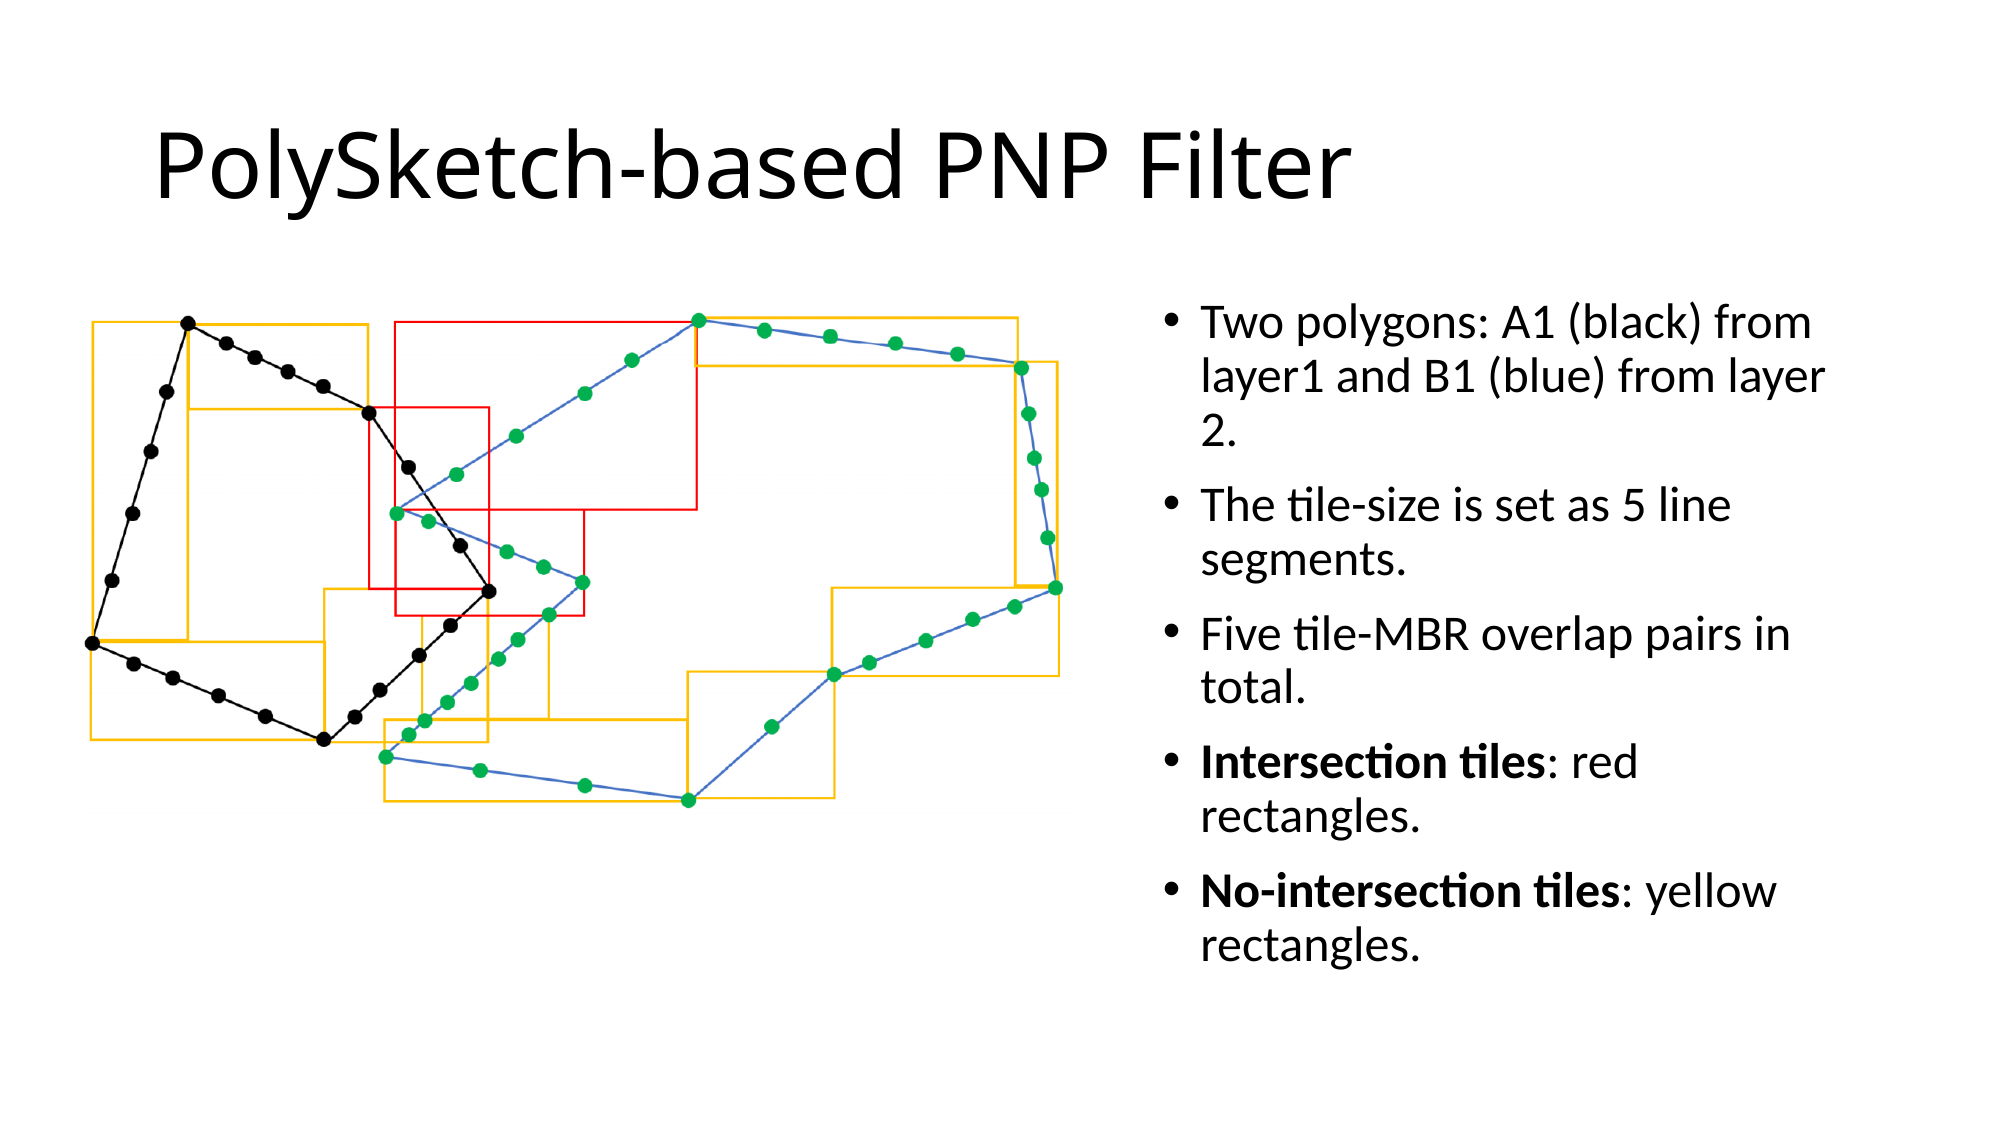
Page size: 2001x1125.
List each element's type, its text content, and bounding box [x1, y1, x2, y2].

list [74, 298, 1077, 841]
text_box Two polygons: A1 (black) from layer1 and B1 (blue) from layer 2. The tile-size is set as 5 line segments. Five tile-MBR overlap pairs in total. Intersection tiles: red rectangles. No-intersection tiles: yellow rectangles. [1147, 287, 1863, 1079]
title PolySketch-based PNP Filter [137, 59, 1863, 278]
